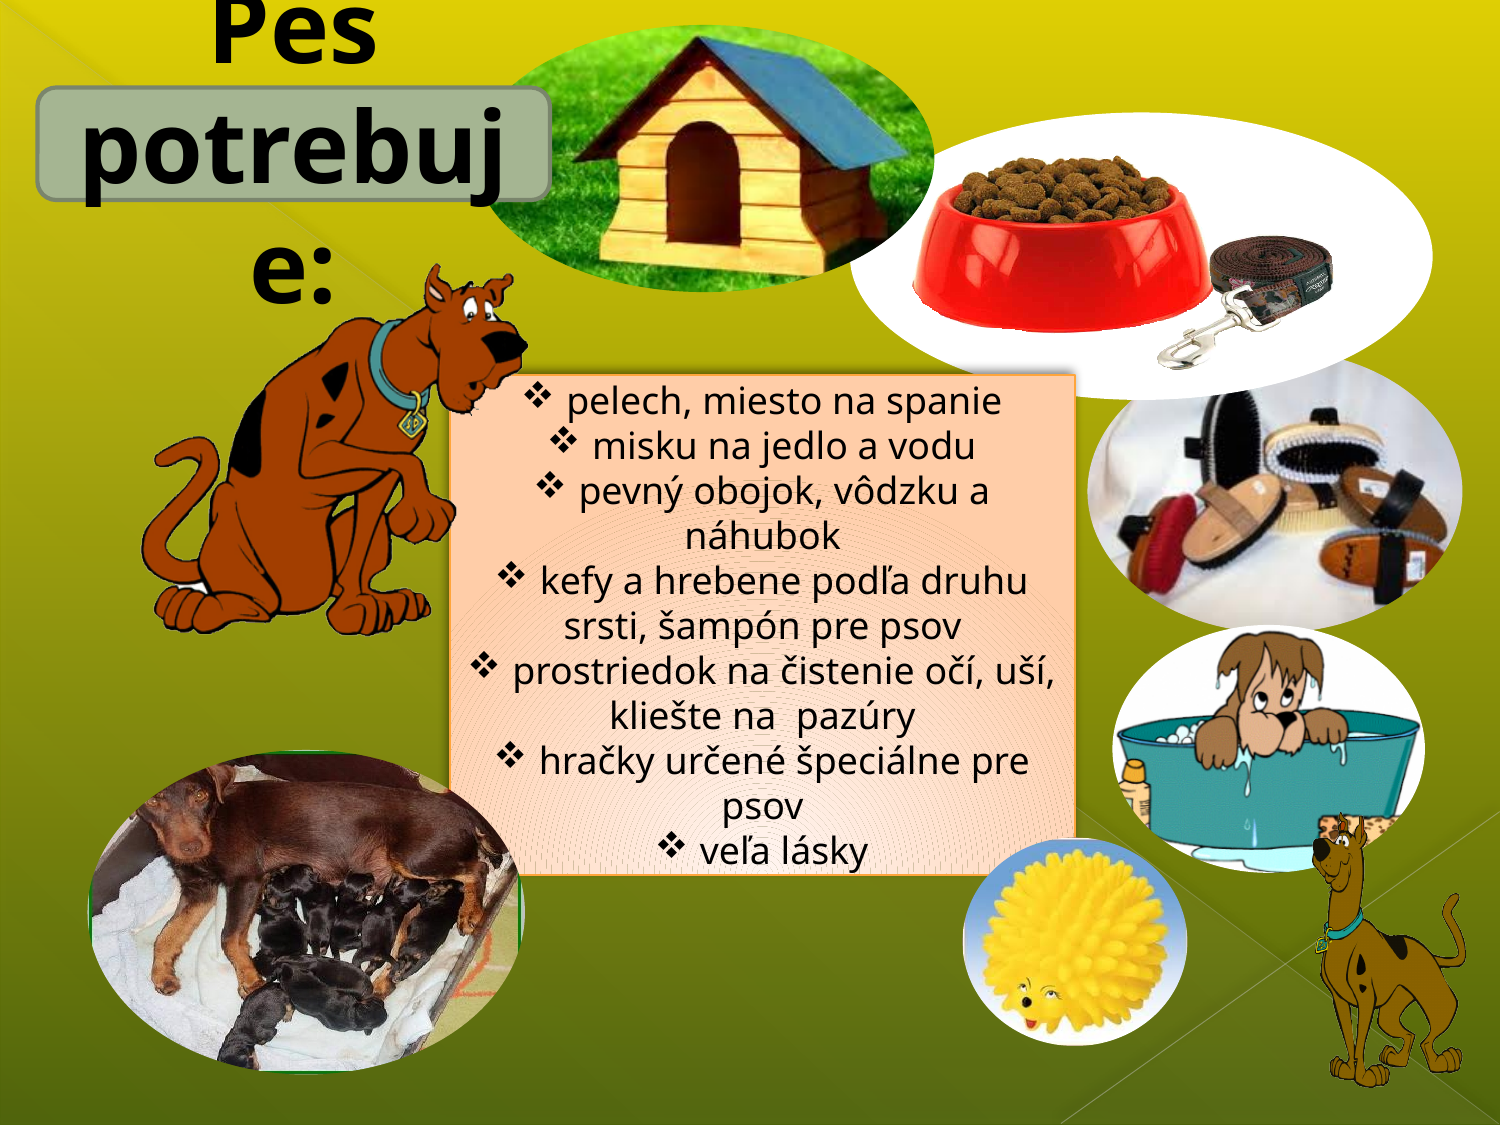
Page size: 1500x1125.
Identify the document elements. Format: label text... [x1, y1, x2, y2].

text_box pelech, miesto na spanie misku na jedlo a vodu pevný obojok, vôdzku a náhubok kefy a hrebene podľa druhu srsti, šampón pre psov prostriedok na čistenie očí, uší, kliešte na pazúry hračky určené špeciálne pre psov veľa lásky [449, 374, 1076, 876]
picture [137, 24, 1466, 1088]
picture [87, 749, 526, 1075]
text_box Pes potrebuje: [35, 85, 465, 203]
